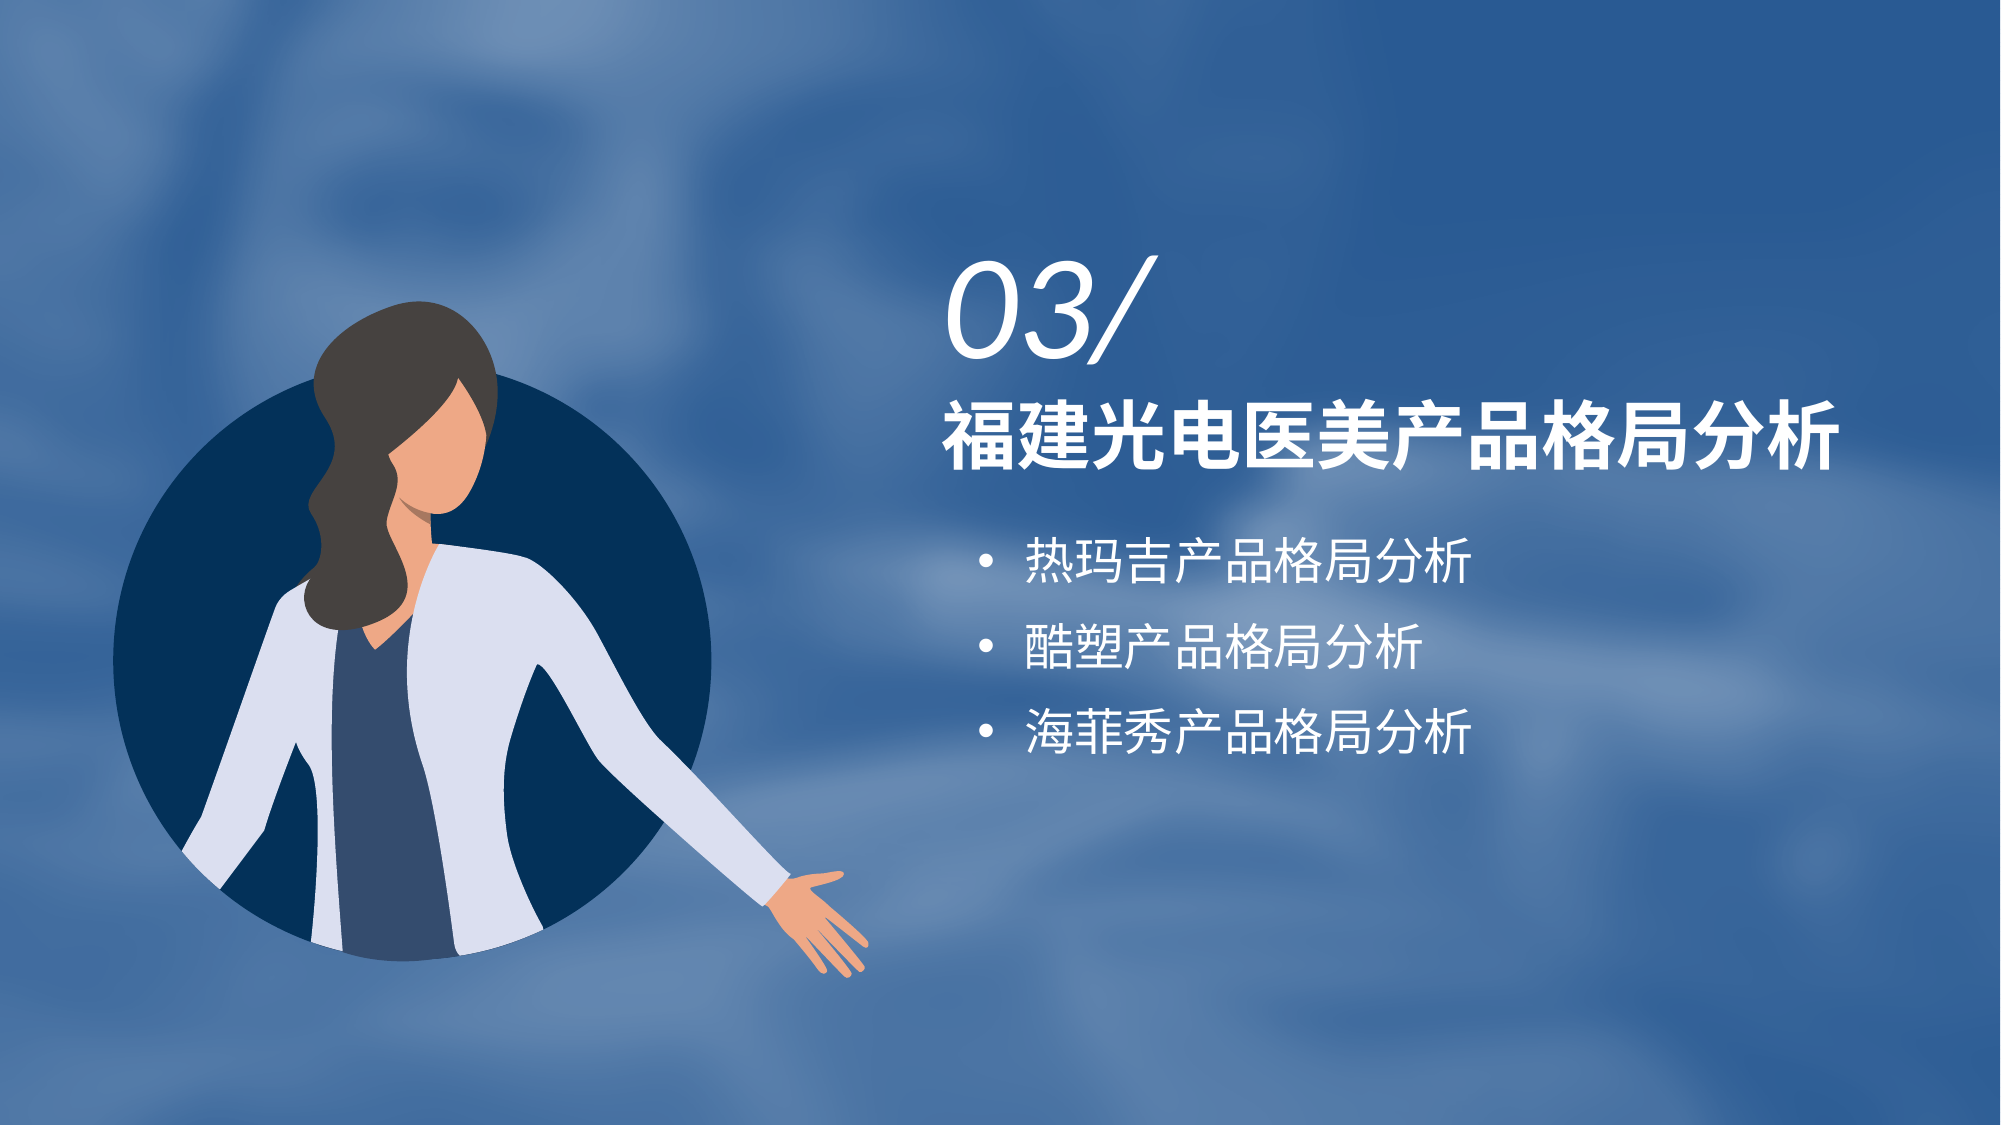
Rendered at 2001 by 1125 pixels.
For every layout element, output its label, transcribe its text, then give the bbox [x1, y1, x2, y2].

list 03/ [941, 149, 1890, 389]
text_box 热玛吉产品格局分析 酷塑产品格局分析 海菲秀产品格局分析 [962, 522, 1738, 768]
title 福建光电医美产品格局分析 [941, 389, 1890, 705]
